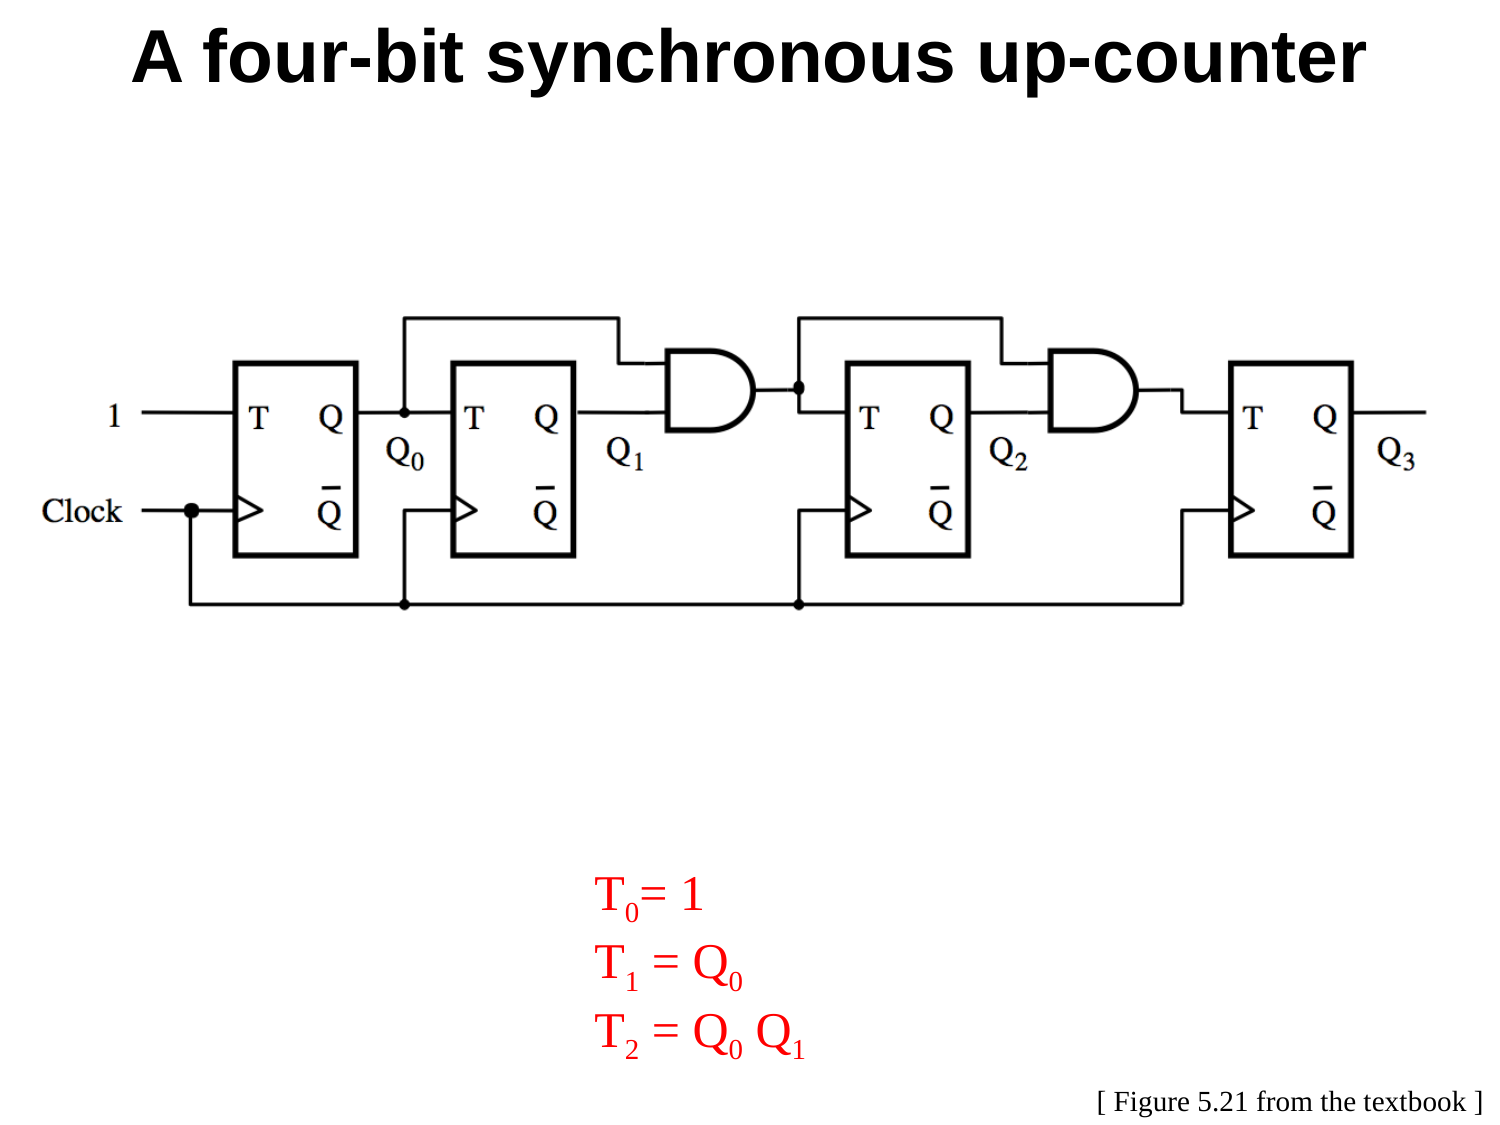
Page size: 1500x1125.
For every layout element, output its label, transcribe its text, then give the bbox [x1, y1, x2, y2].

text_box A four-bit synchronous up-counter [0, 0, 1500, 100]
text_box T0= 1 T1 = Q0 T2 = Q0 Q1 [579, 853, 822, 1073]
text_box [ Figure 5.21 from the textbook ] [1081, 1074, 1500, 1125]
picture [37, 287, 1438, 626]
